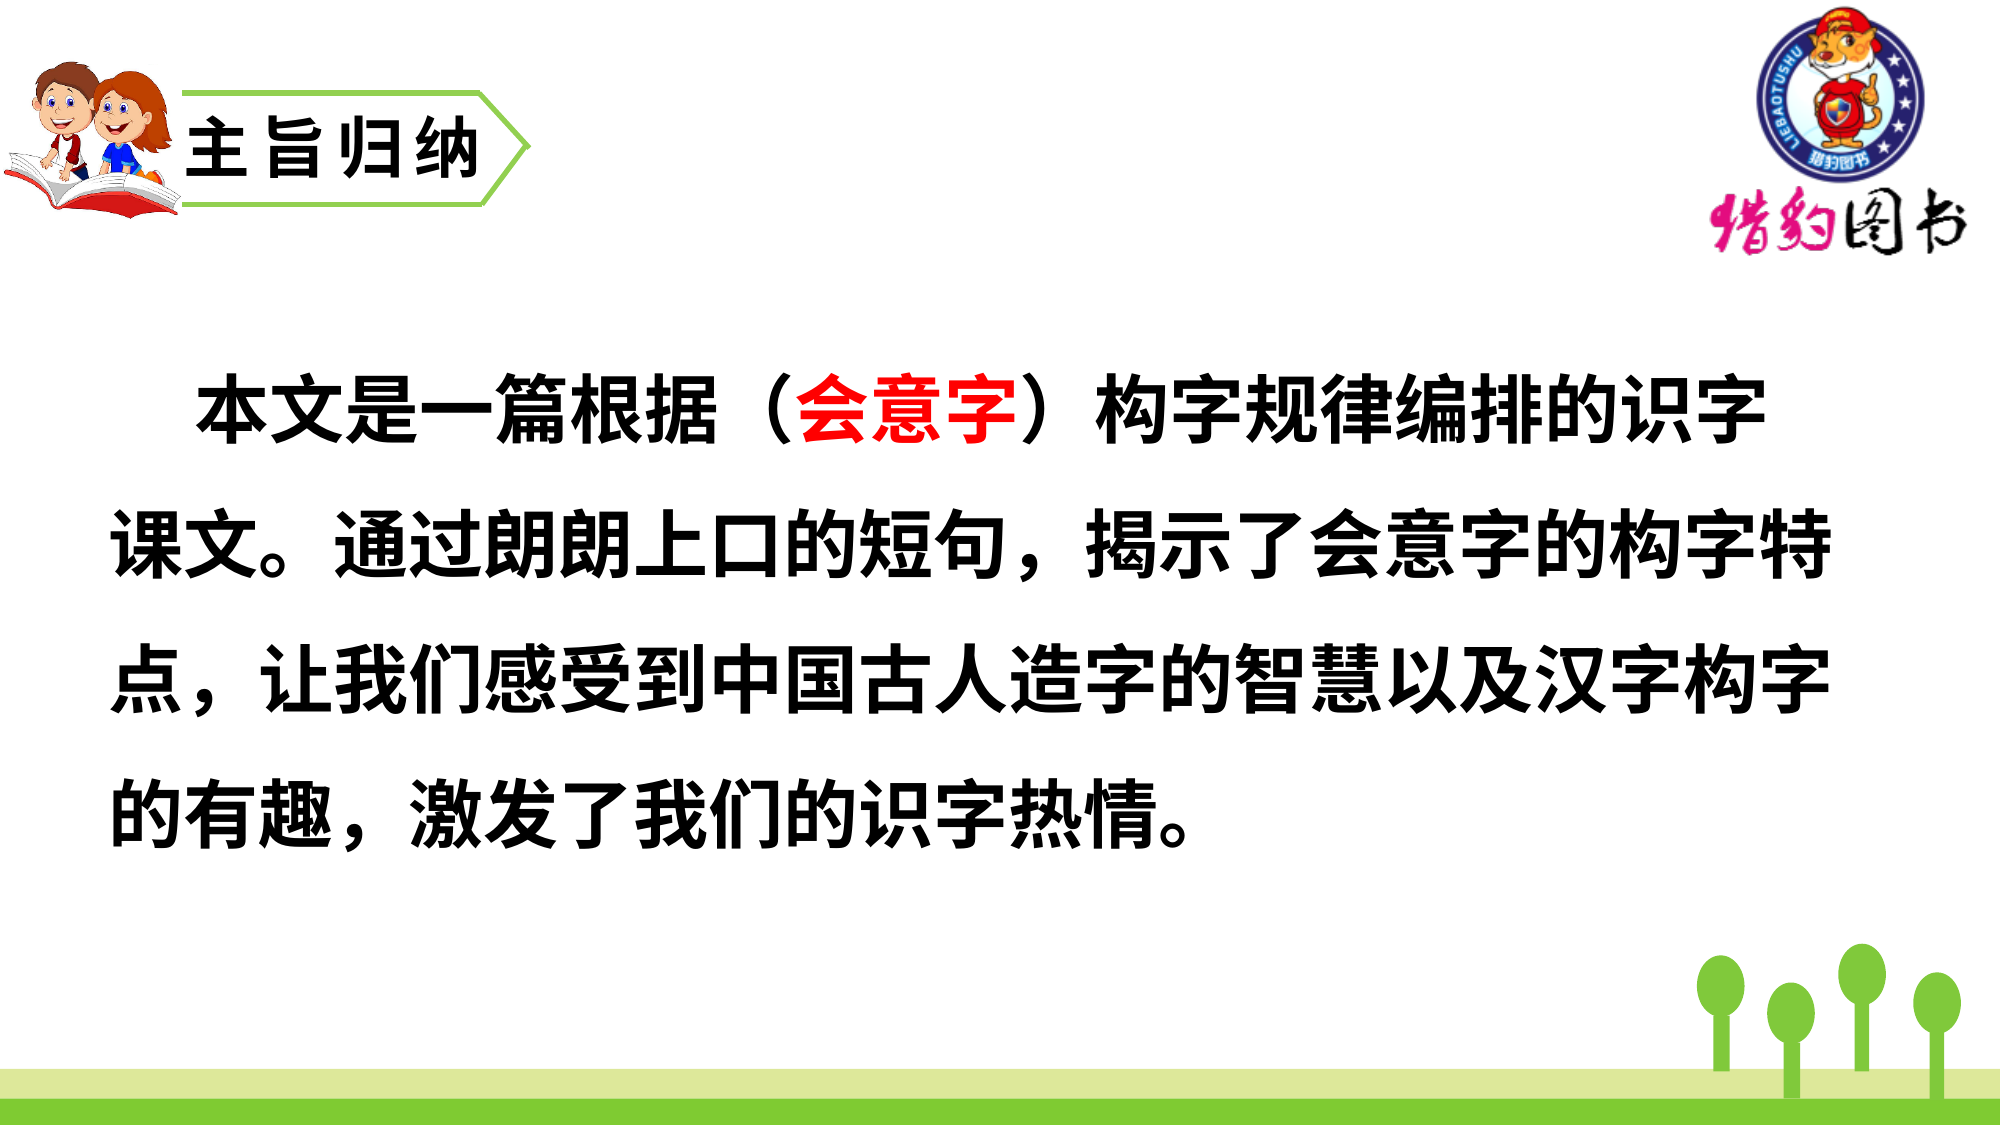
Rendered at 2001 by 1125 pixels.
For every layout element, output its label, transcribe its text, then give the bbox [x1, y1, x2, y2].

text_box 本文是一篇根据（会意字）构字规律编排的识字课文。通过朗朗上口的短句，揭示了会意字的构字特点，让我们感受到中国古人造字的智慧以及汉字构字的有趣，激发了我们的识字热情。 [93, 310, 1853, 865]
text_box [2, 58, 537, 220]
picture [1691, 0, 2000, 268]
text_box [0, 943, 2000, 1125]
